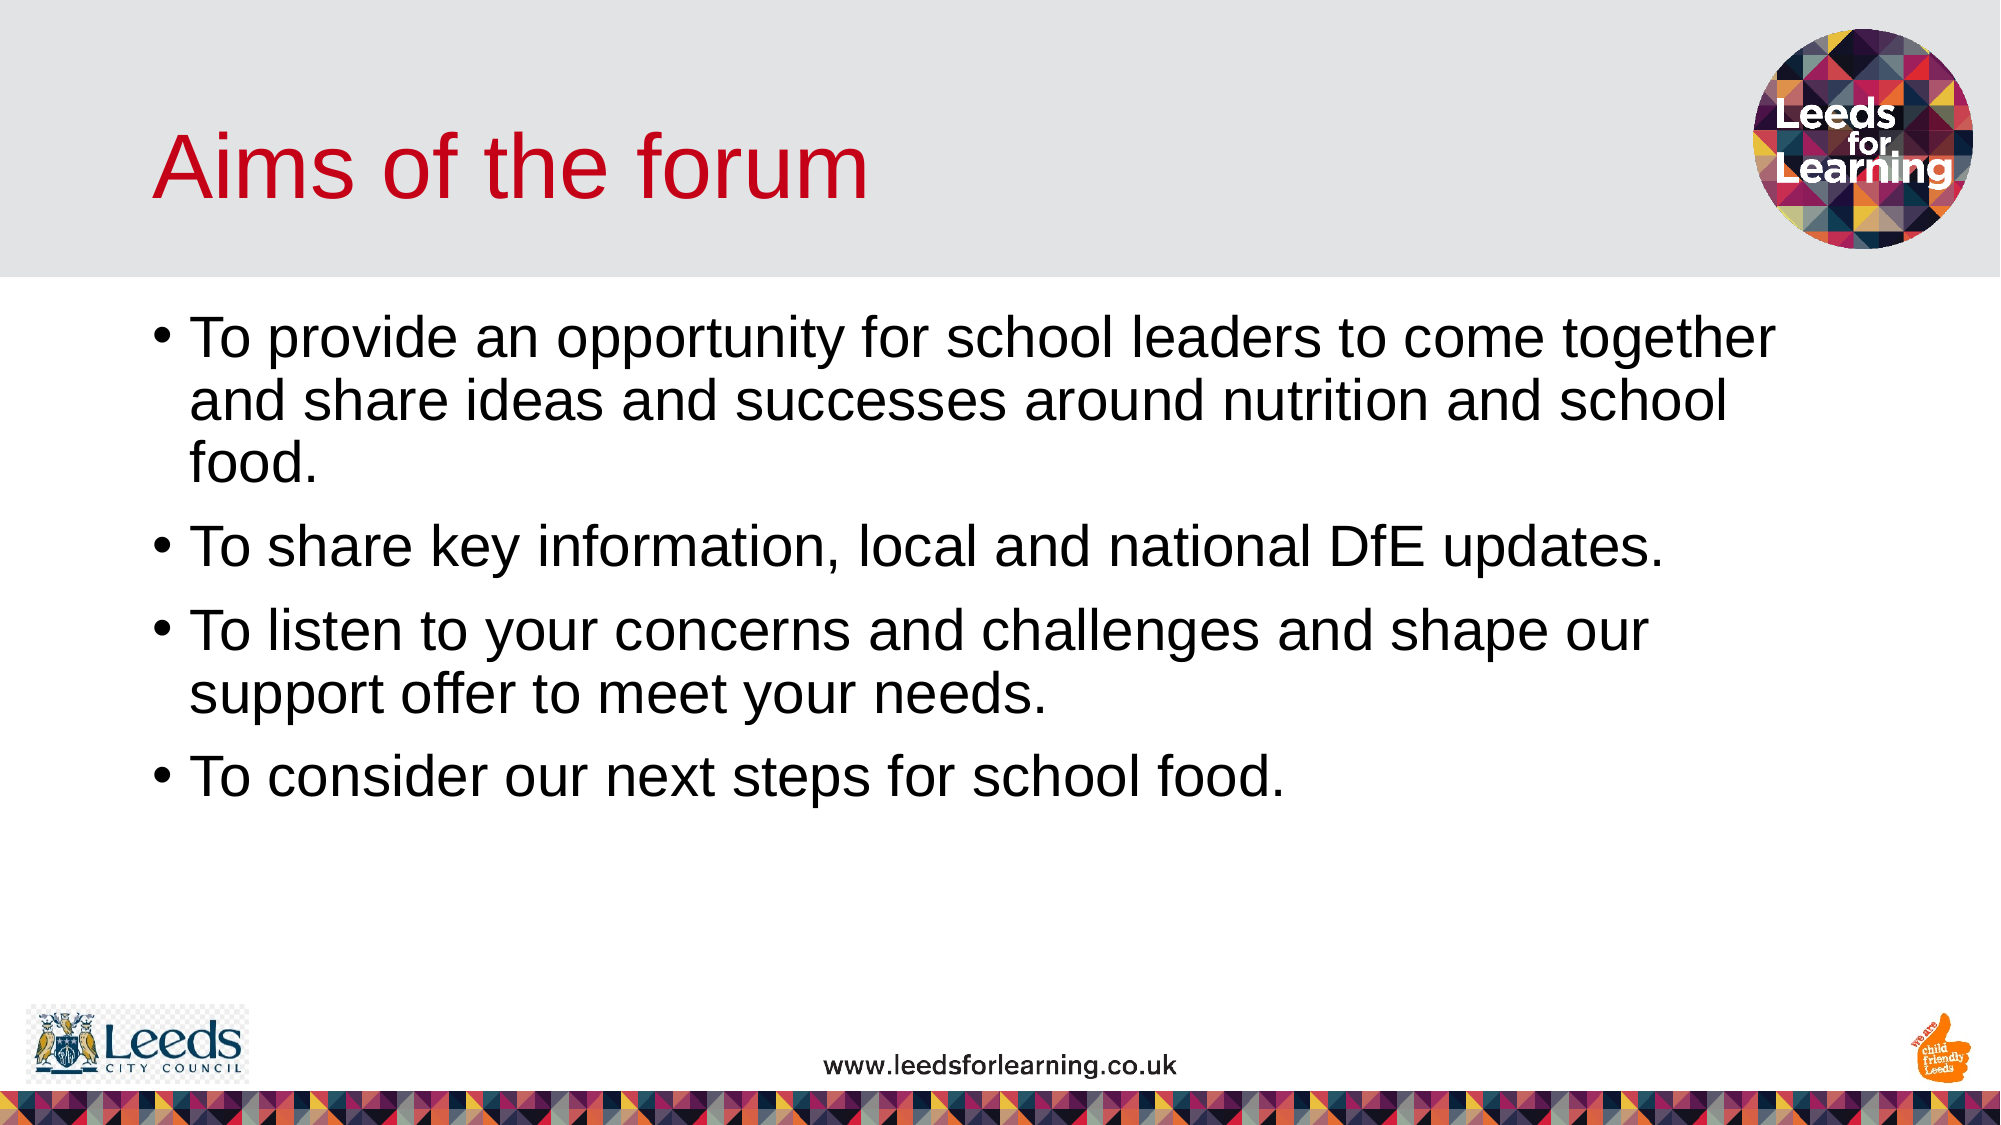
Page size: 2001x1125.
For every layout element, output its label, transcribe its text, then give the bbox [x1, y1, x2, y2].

picture [0, 1091, 2000, 1125]
picture [823, 1054, 1177, 1079]
title Aims of the forum [137, 59, 1863, 278]
picture [1753, 29, 1973, 249]
picture [1909, 1011, 1973, 1084]
picture [26, 1004, 249, 1084]
list To provide an opportunity for school leaders to come together and share ideas and successes around nutrition and school food. To share key information, local and national DfE updates. To listen to your concerns and challenges and shape our support offer to meet your needs. To consider our next steps for school food. [137, 299, 1863, 1014]
